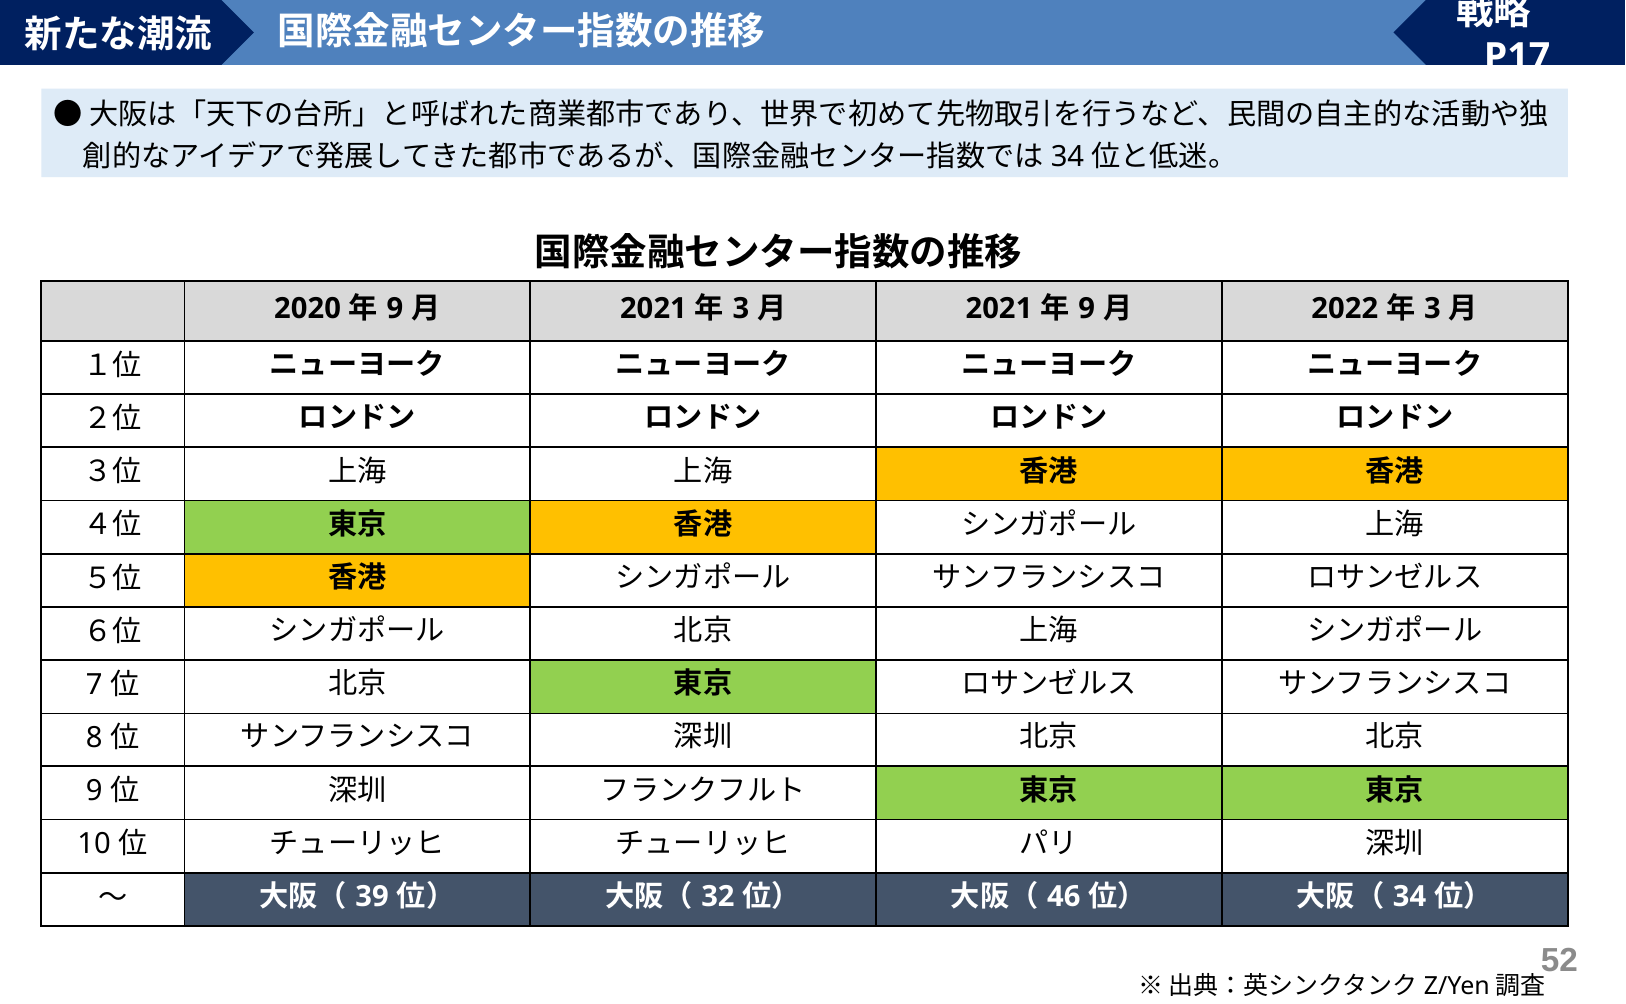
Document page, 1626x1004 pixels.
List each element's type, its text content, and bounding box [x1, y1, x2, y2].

table_cell 大阪（34位） [1223, 874, 1567, 925]
table_cell ４位 [42, 501, 184, 553]
table_cell 北京 [531, 608, 875, 659]
table_cell ロンドン [185, 395, 529, 446]
table_cell 深圳 [185, 767, 529, 819]
table_cell チューリッヒ [531, 820, 875, 872]
table_cell ニューヨーク [185, 342, 529, 393]
slide_number 51 [1513, 930, 1606, 985]
table_header 2022年3月 [1223, 282, 1567, 340]
table_cell 上海 [531, 448, 875, 500]
table_header 2021年9月 [877, 282, 1221, 340]
table_cell 大阪（39位） [185, 874, 529, 925]
table_cell 東京 [877, 767, 1221, 819]
table_cell 北京 [1223, 714, 1567, 765]
text_box 国際金融センター指数の推移 [312, 220, 1246, 281]
table_cell 北京 [877, 714, 1221, 765]
table_cell ロサンゼルス [877, 661, 1221, 713]
table_cell 8位 [42, 714, 184, 765]
table_cell チューリッヒ [185, 820, 529, 872]
text_box 新たな潮流 [0, 0, 256, 66]
table_cell 大阪（46位） [877, 874, 1221, 925]
table_cell ニューヨーク [531, 342, 875, 393]
table_cell 北京 [185, 661, 529, 713]
table_cell シンガポール [185, 608, 529, 659]
table_header 2021年3月 [531, 282, 875, 340]
table_cell 上海 [877, 608, 1221, 659]
table_cell 東京 [1223, 767, 1567, 819]
table_cell シンガポール [531, 555, 875, 606]
table_cell 9位 [42, 767, 184, 819]
table_cell ５位 [42, 555, 184, 606]
table_cell 大阪（32位） [531, 874, 875, 925]
table_cell ロンドン [1223, 395, 1567, 446]
table_cell シンガポール [1223, 608, 1567, 659]
table_cell ニューヨーク [877, 342, 1221, 393]
text_box 戦略 P17 [1392, 0, 1625, 66]
table_cell ニューヨーク [1223, 342, 1567, 393]
table_cell 7位 [42, 661, 184, 713]
text_box ※出典：英シンクタンクZ/Yen調査 [1057, 961, 1565, 1004]
table_cell フランクフルト [531, 767, 875, 819]
table_cell ３位 [42, 448, 184, 500]
table_header 2020年9月 [185, 282, 529, 340]
table_cell シンガポール [877, 501, 1221, 553]
table_cell 香港 [185, 555, 529, 606]
table_cell ロンドン [531, 395, 875, 446]
table_cell ロンドン [877, 395, 1221, 446]
table_cell サンフランシスコ [877, 555, 1221, 606]
table_cell １位 [42, 342, 184, 393]
table_cell ２位 [42, 395, 184, 446]
table_cell サンフランシスコ [1223, 661, 1567, 713]
table_cell サンフランシスコ [185, 714, 529, 765]
text_box ●大阪は「天下の台所」と呼ばれた商業都市であり、世界で初めて先物取引を行うなど、民間の自主的な活動や独創的なアイデアで発展してきた都市であるが、国際金融センター指数では34位と低迷。 [40, 87, 1569, 178]
table_cell 深圳 [531, 714, 875, 765]
table_cell 香港 [531, 501, 875, 553]
table_cell ６位 [42, 608, 184, 659]
table_cell ～ [42, 874, 184, 925]
table_cell 東京 [185, 501, 529, 553]
table_cell 10位 [42, 820, 184, 872]
table_cell 上海 [1223, 501, 1567, 553]
table_cell 深圳 [1223, 820, 1567, 872]
table_cell 香港 [1223, 448, 1567, 500]
table_cell パリ [877, 820, 1221, 872]
text_box 国際金融センター指数の推移 [224, 0, 1423, 65]
table_header [42, 282, 184, 340]
table_cell ロサンゼルス [1223, 555, 1567, 606]
table_cell 香港 [877, 448, 1221, 500]
table_cell 東京 [531, 661, 875, 713]
table_cell 上海 [185, 448, 529, 500]
